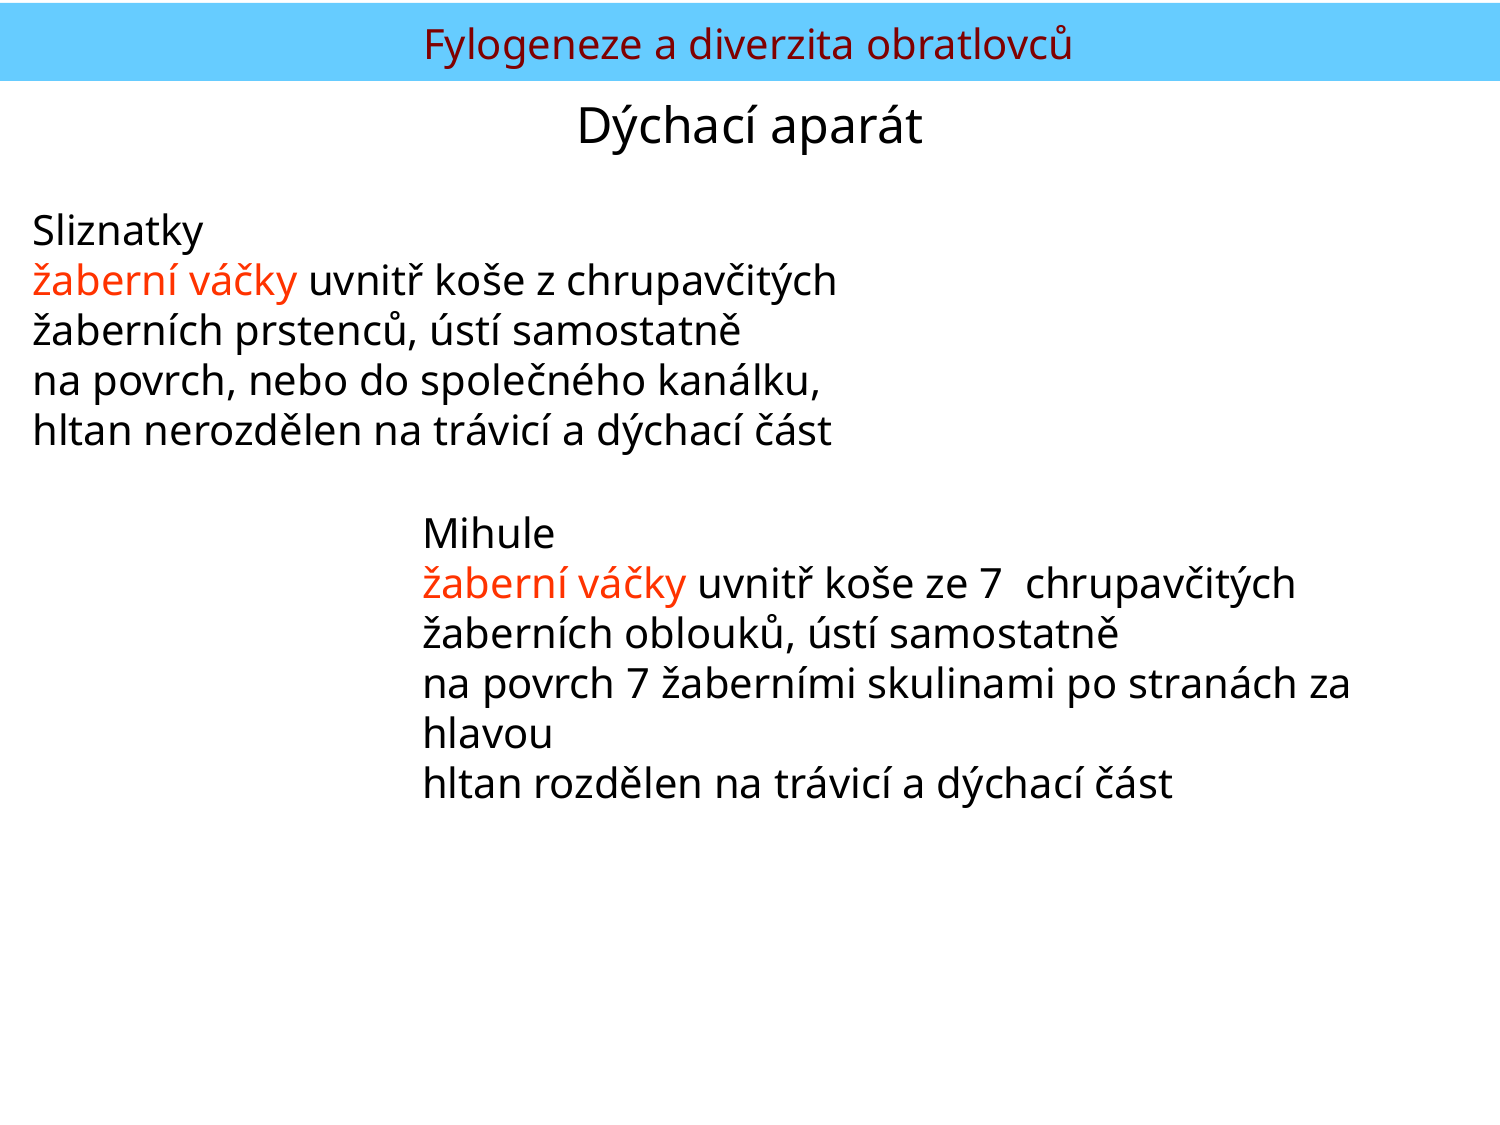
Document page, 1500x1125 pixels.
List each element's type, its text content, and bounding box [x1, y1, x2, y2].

text_box Sliznatky žaberní váčky uvnitř koše z chrupavčitých žaberních prstenců, ústí samostatně na povrch, nebo do společného kanálku, hltan nerozdělen na trávicí a dýchací část [17, 196, 880, 462]
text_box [0, 2, 1500, 82]
text_box Dýchací aparát [561, 91, 939, 161]
text_box Mihule žaberní váčky uvnitř koše ze 7 chrupavčitých žaberních oblouků, ústí samostatně na povrch 7 žaberními skulinami po stranách za hlavou hltan rozdělen na trávicí a dýchací část [407, 499, 1371, 815]
